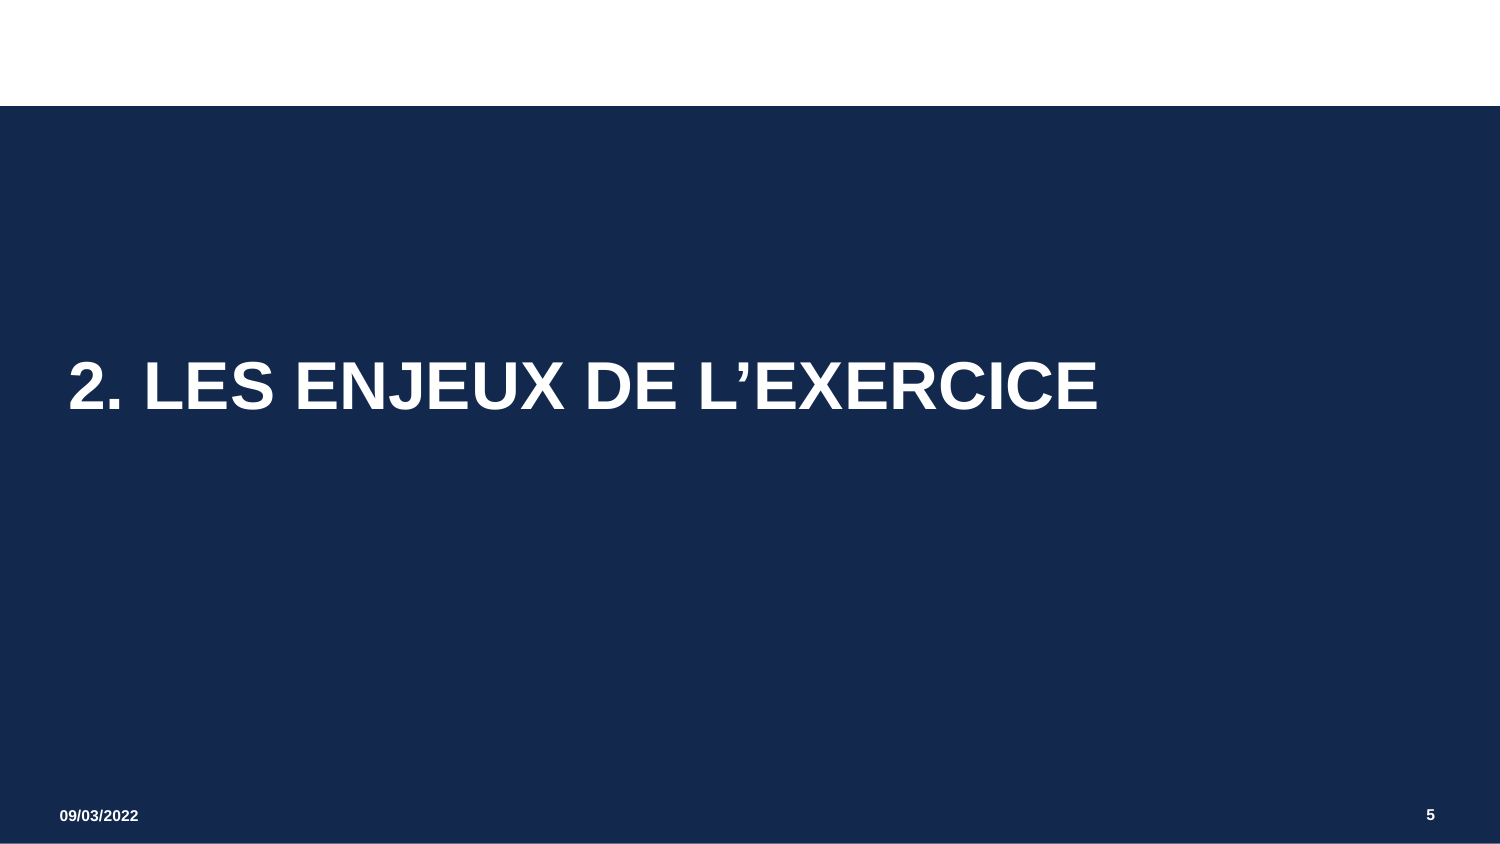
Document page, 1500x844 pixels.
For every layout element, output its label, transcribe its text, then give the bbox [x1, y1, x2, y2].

list 2. Les enjeux de l’exercice [53, 351, 1435, 728]
slide_number 5 [1213, 784, 1436, 844]
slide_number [59, 786, 252, 844]
